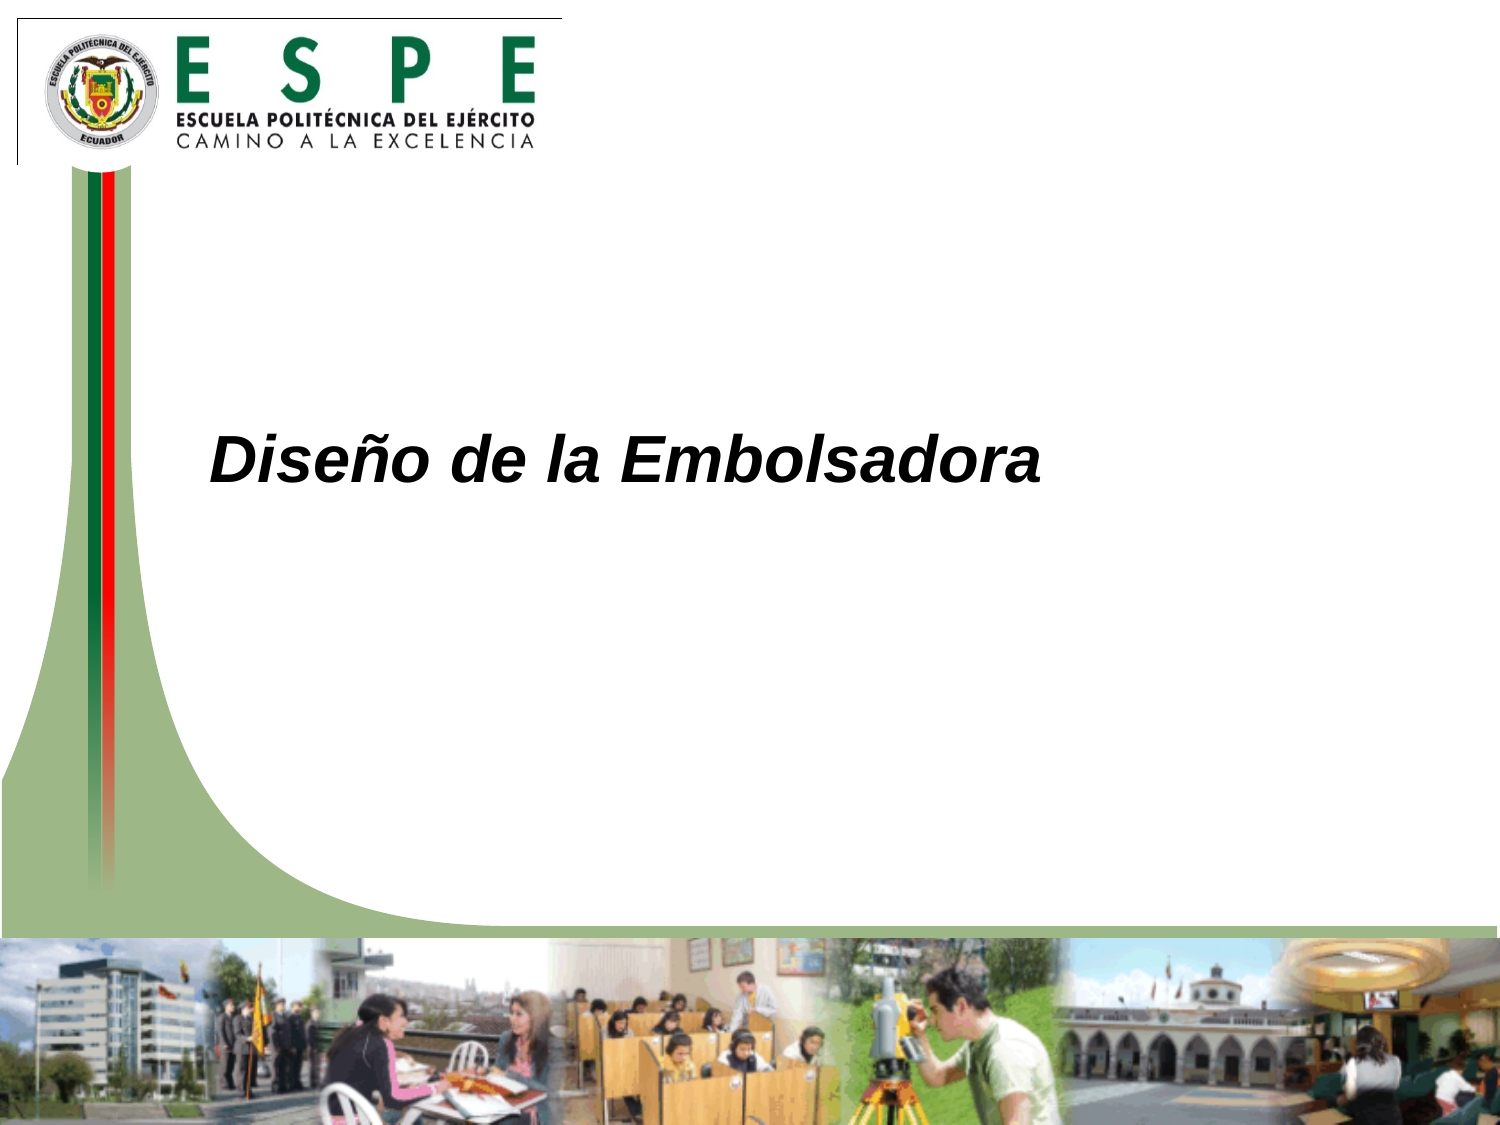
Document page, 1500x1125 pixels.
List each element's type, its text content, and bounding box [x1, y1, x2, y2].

picture [0, 938, 1500, 1125]
text_box Diseño de la Embolsadora [194, 408, 1500, 584]
picture [17, 18, 562, 165]
